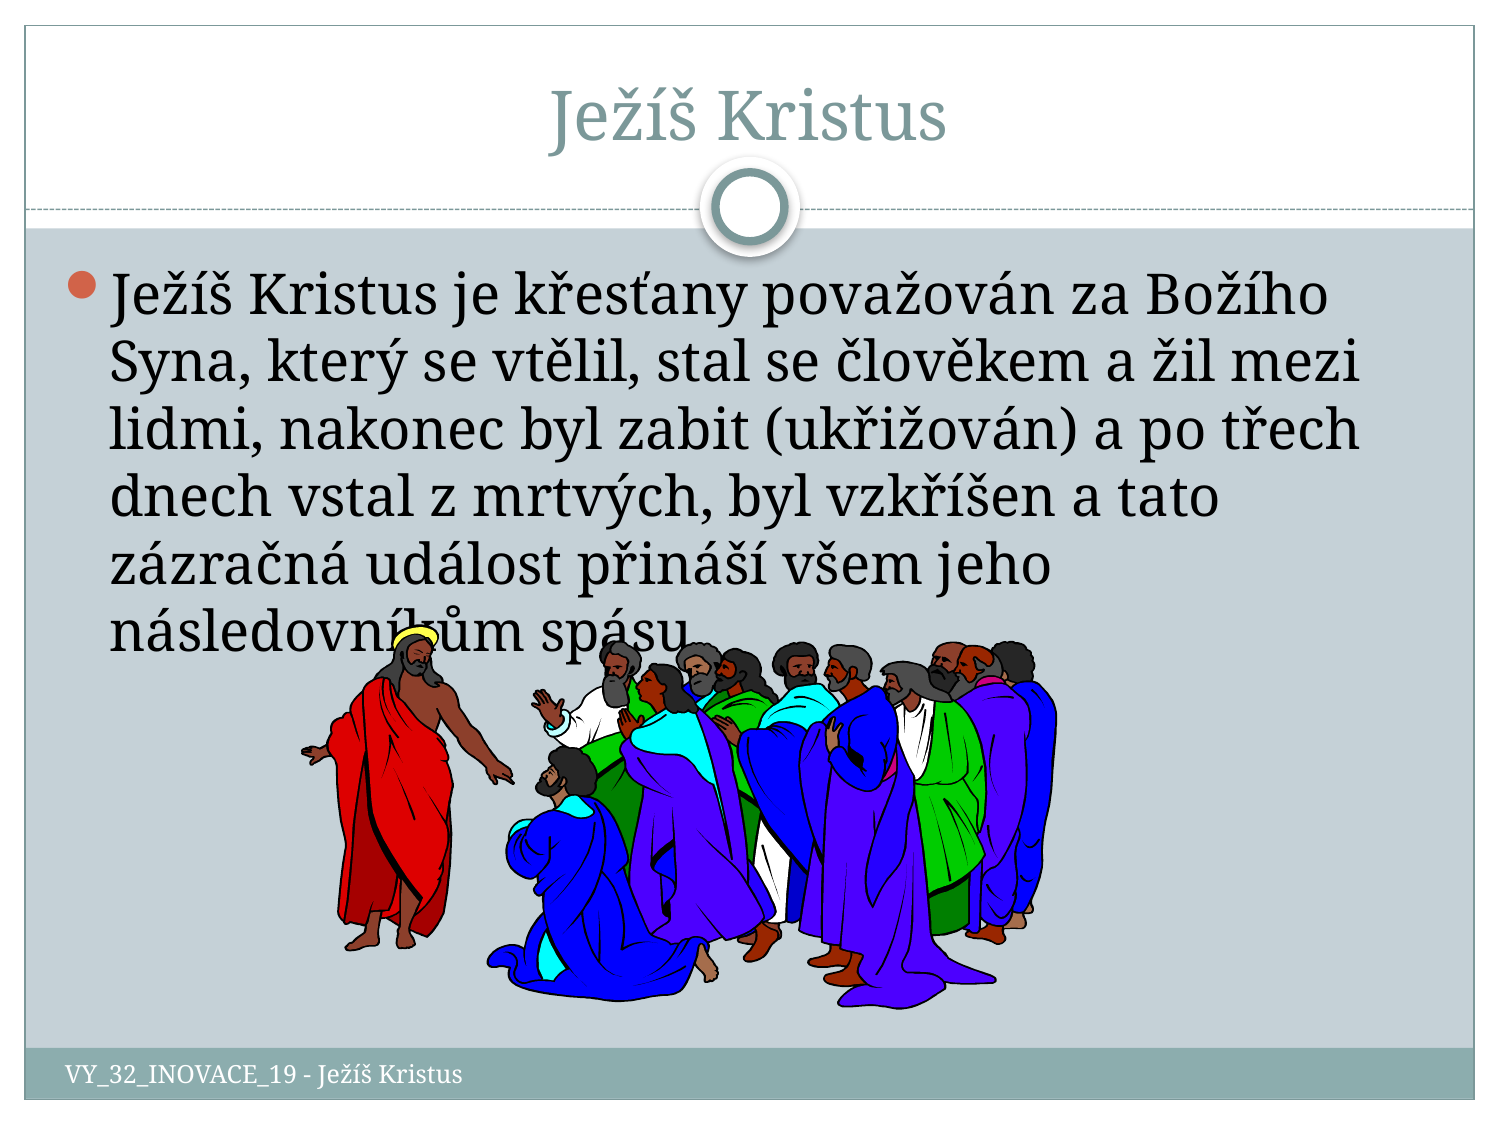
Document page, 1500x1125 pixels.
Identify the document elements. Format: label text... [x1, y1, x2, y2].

footer VY_32_INOVACE_19 - Ježíš Kristus [50, 1051, 638, 1112]
list Ježíš Kristus je křesťany považován za Božího Syna, který se vtělil, stal se člověkem a žil mezi lidmi, nakonec byl zabit (ukřižován) a po třech dnech vstal z mrtvých, byl vzkříšen a tato zázračná událost přináší všem jeho následovníkům spásu. [49, 250, 1445, 1001]
title Ježíš Kristus [49, 37, 1450, 162]
picture [300, 621, 1058, 1012]
